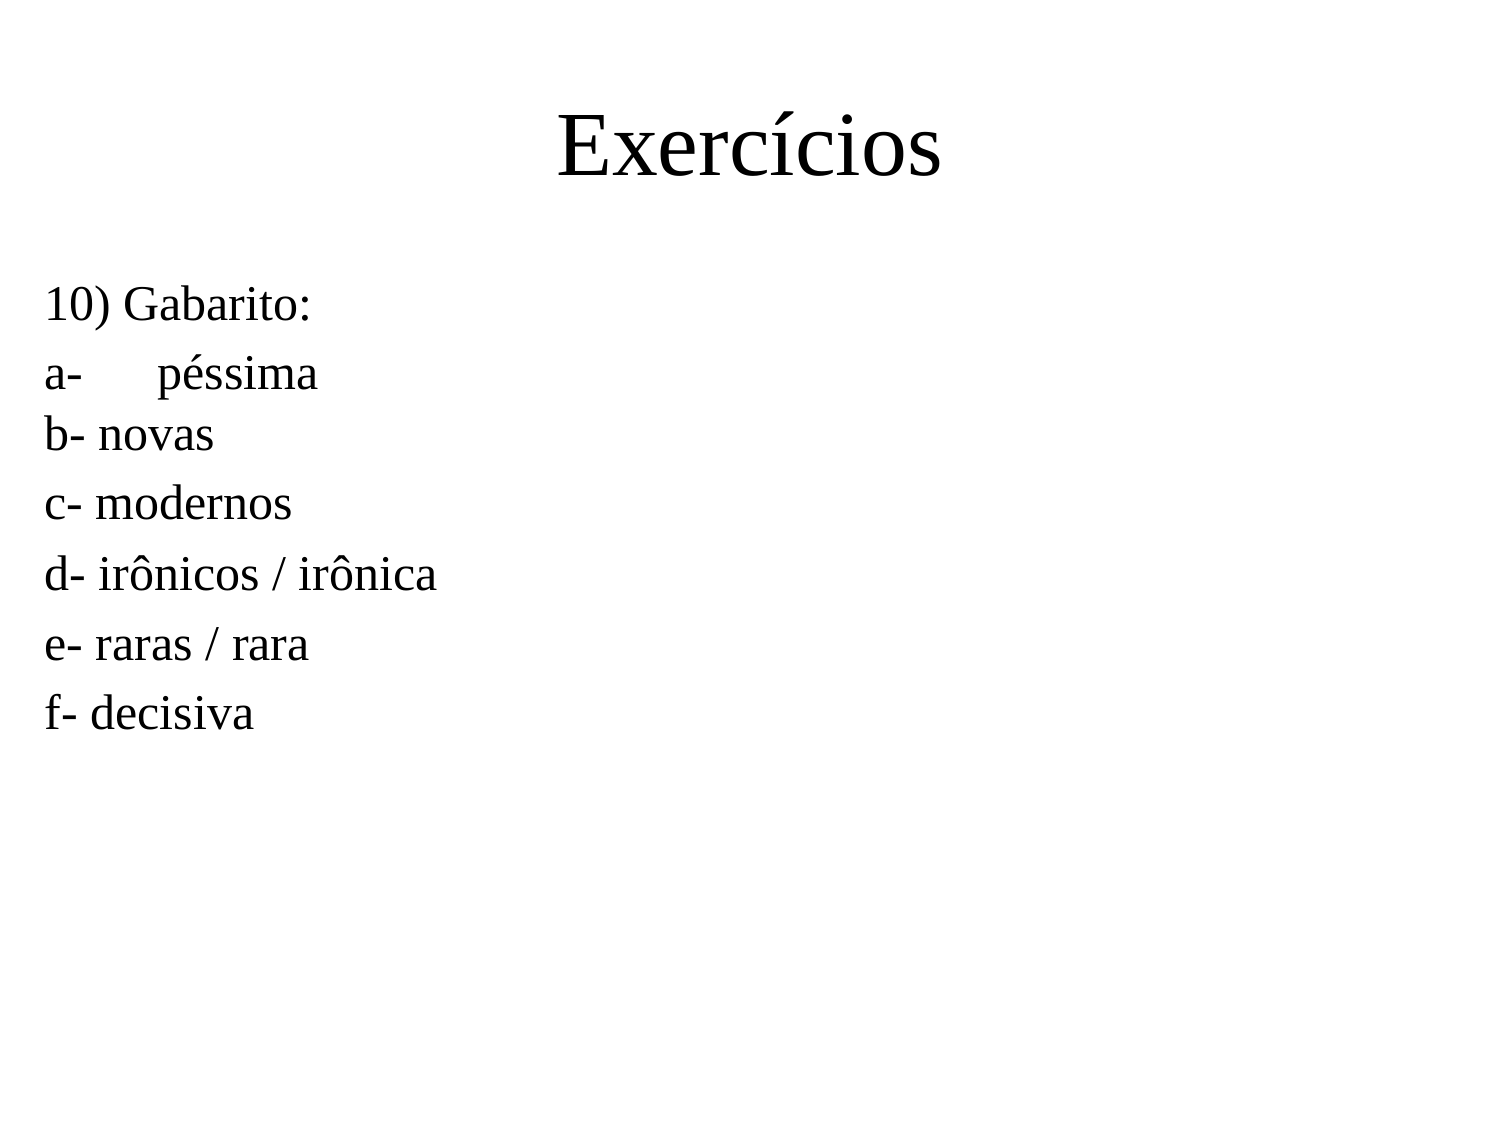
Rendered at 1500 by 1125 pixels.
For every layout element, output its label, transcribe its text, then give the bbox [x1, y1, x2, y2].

title Exercícios [75, 45, 1425, 233]
list 10) Gabarito: a- péssima b- novas c- modernos d- irônicos / irônica e- raras / rara f- decisiva [29, 262, 1459, 1094]
